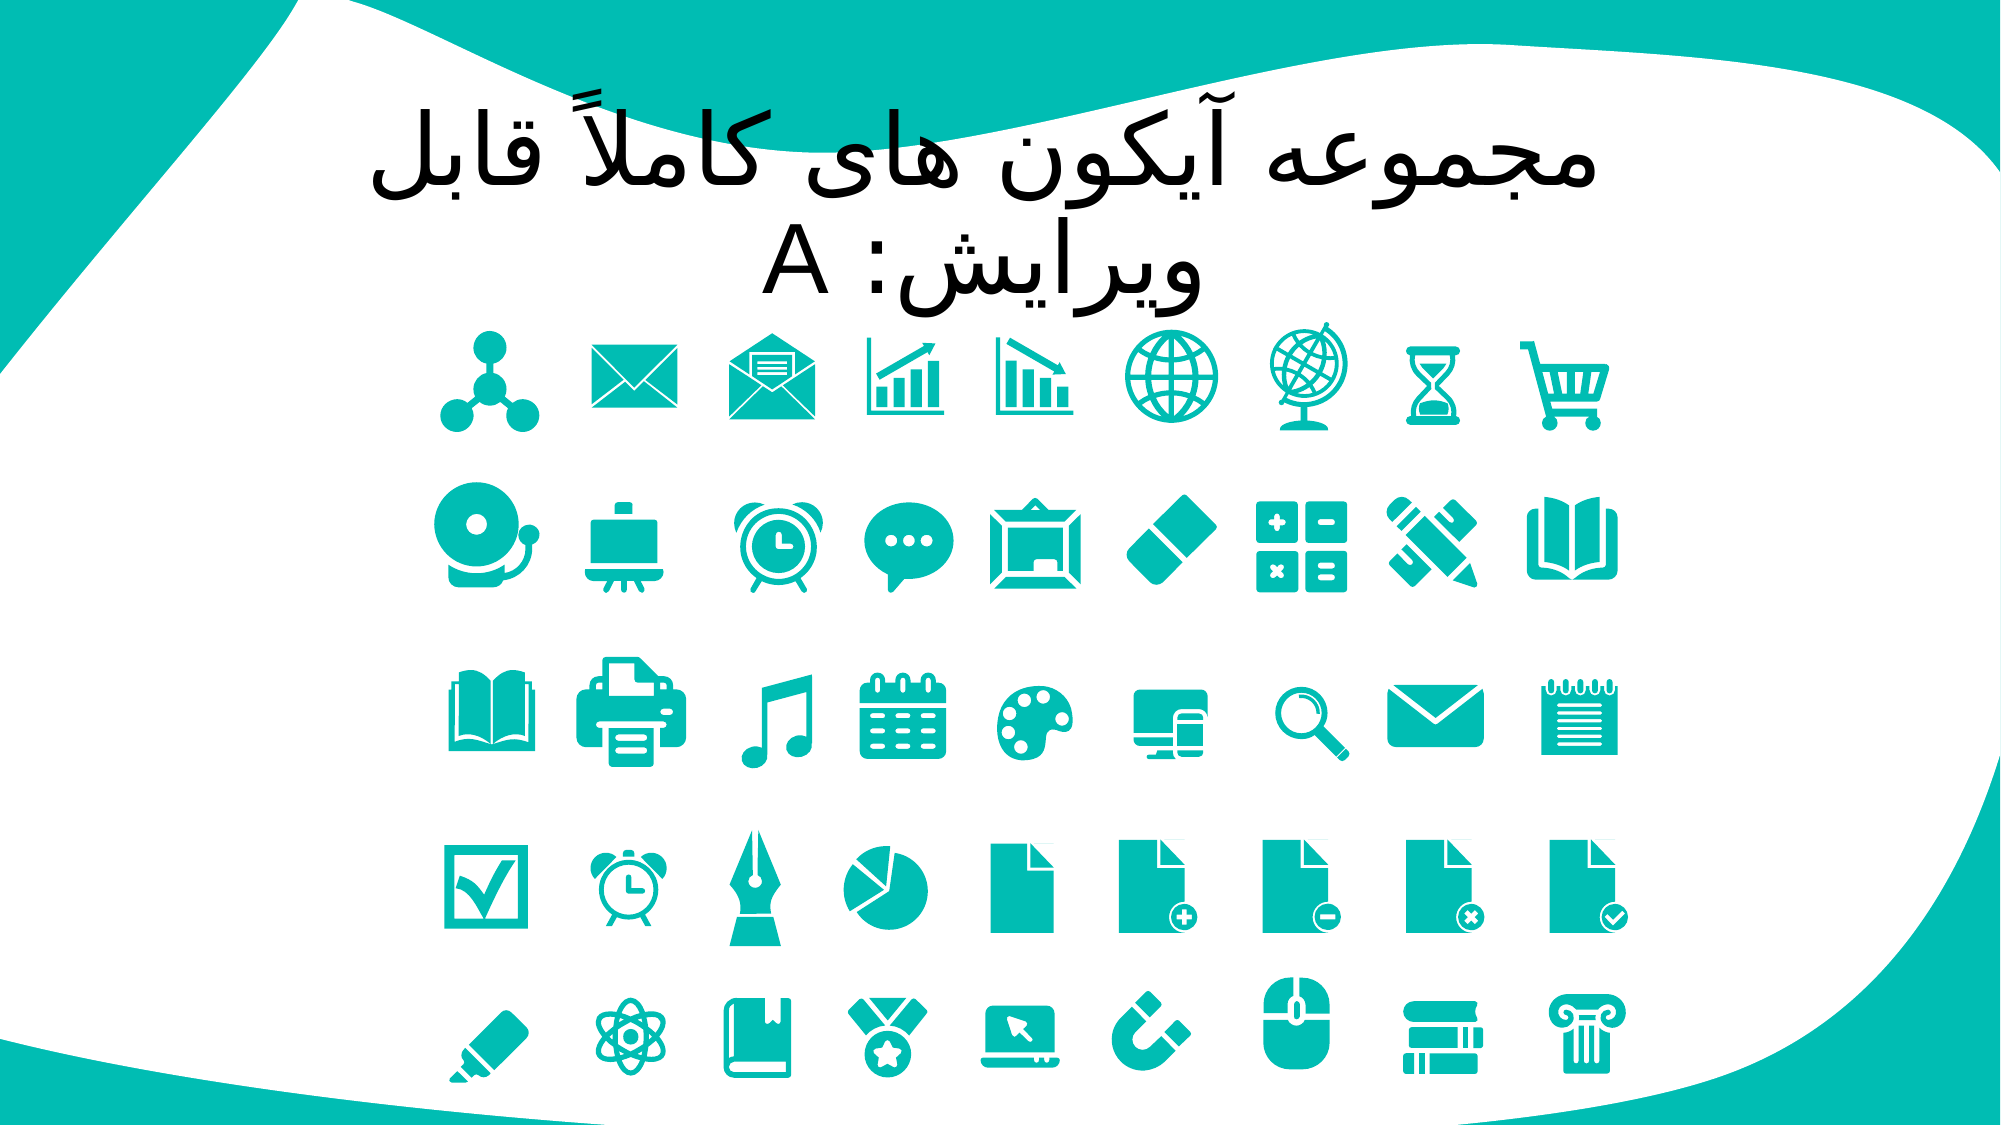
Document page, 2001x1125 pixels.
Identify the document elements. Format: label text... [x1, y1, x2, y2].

text_box [1125, 329, 1219, 423]
text_box [448, 670, 536, 752]
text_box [448, 1010, 530, 1083]
text_box [1520, 340, 1610, 431]
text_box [859, 672, 947, 759]
text_box [1406, 839, 1485, 933]
text_box [729, 333, 816, 420]
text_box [1109, 990, 1192, 1071]
text_box [741, 674, 813, 769]
text_box [590, 852, 667, 927]
text_box [1549, 839, 1629, 933]
text_box [1269, 322, 1348, 431]
text_box [591, 344, 678, 408]
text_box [1256, 501, 1348, 593]
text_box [584, 502, 664, 593]
text_box [444, 845, 528, 929]
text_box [593, 997, 671, 1076]
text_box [434, 482, 540, 588]
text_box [576, 657, 687, 767]
text_box [843, 864, 884, 912]
text_box [1262, 839, 1341, 933]
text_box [980, 1005, 1060, 1068]
text_box [1405, 346, 1461, 425]
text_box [1385, 496, 1478, 588]
text_box [1541, 679, 1618, 755]
text_box [997, 685, 1073, 761]
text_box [847, 997, 928, 1078]
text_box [989, 497, 1081, 589]
text_box [866, 337, 945, 415]
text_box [1125, 494, 1218, 585]
text_box [1118, 839, 1198, 933]
text_box مجموعه آیکون های کاملاً قابل ویرایش: A [219, 162, 1752, 252]
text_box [1548, 994, 1627, 1074]
text_box [723, 997, 792, 1078]
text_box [1526, 496, 1618, 580]
text_box [729, 829, 781, 914]
text_box [990, 843, 1054, 933]
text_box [725, 502, 832, 593]
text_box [1387, 684, 1484, 748]
text_box [995, 337, 1074, 415]
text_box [1263, 977, 1330, 1070]
text_box [729, 916, 781, 947]
text_box [856, 852, 928, 930]
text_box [1133, 689, 1208, 760]
text_box [856, 846, 891, 887]
text_box [622, 849, 635, 857]
text_box [1275, 686, 1350, 762]
text_box [864, 502, 954, 593]
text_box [1403, 1001, 1484, 1074]
text_box [440, 330, 540, 432]
